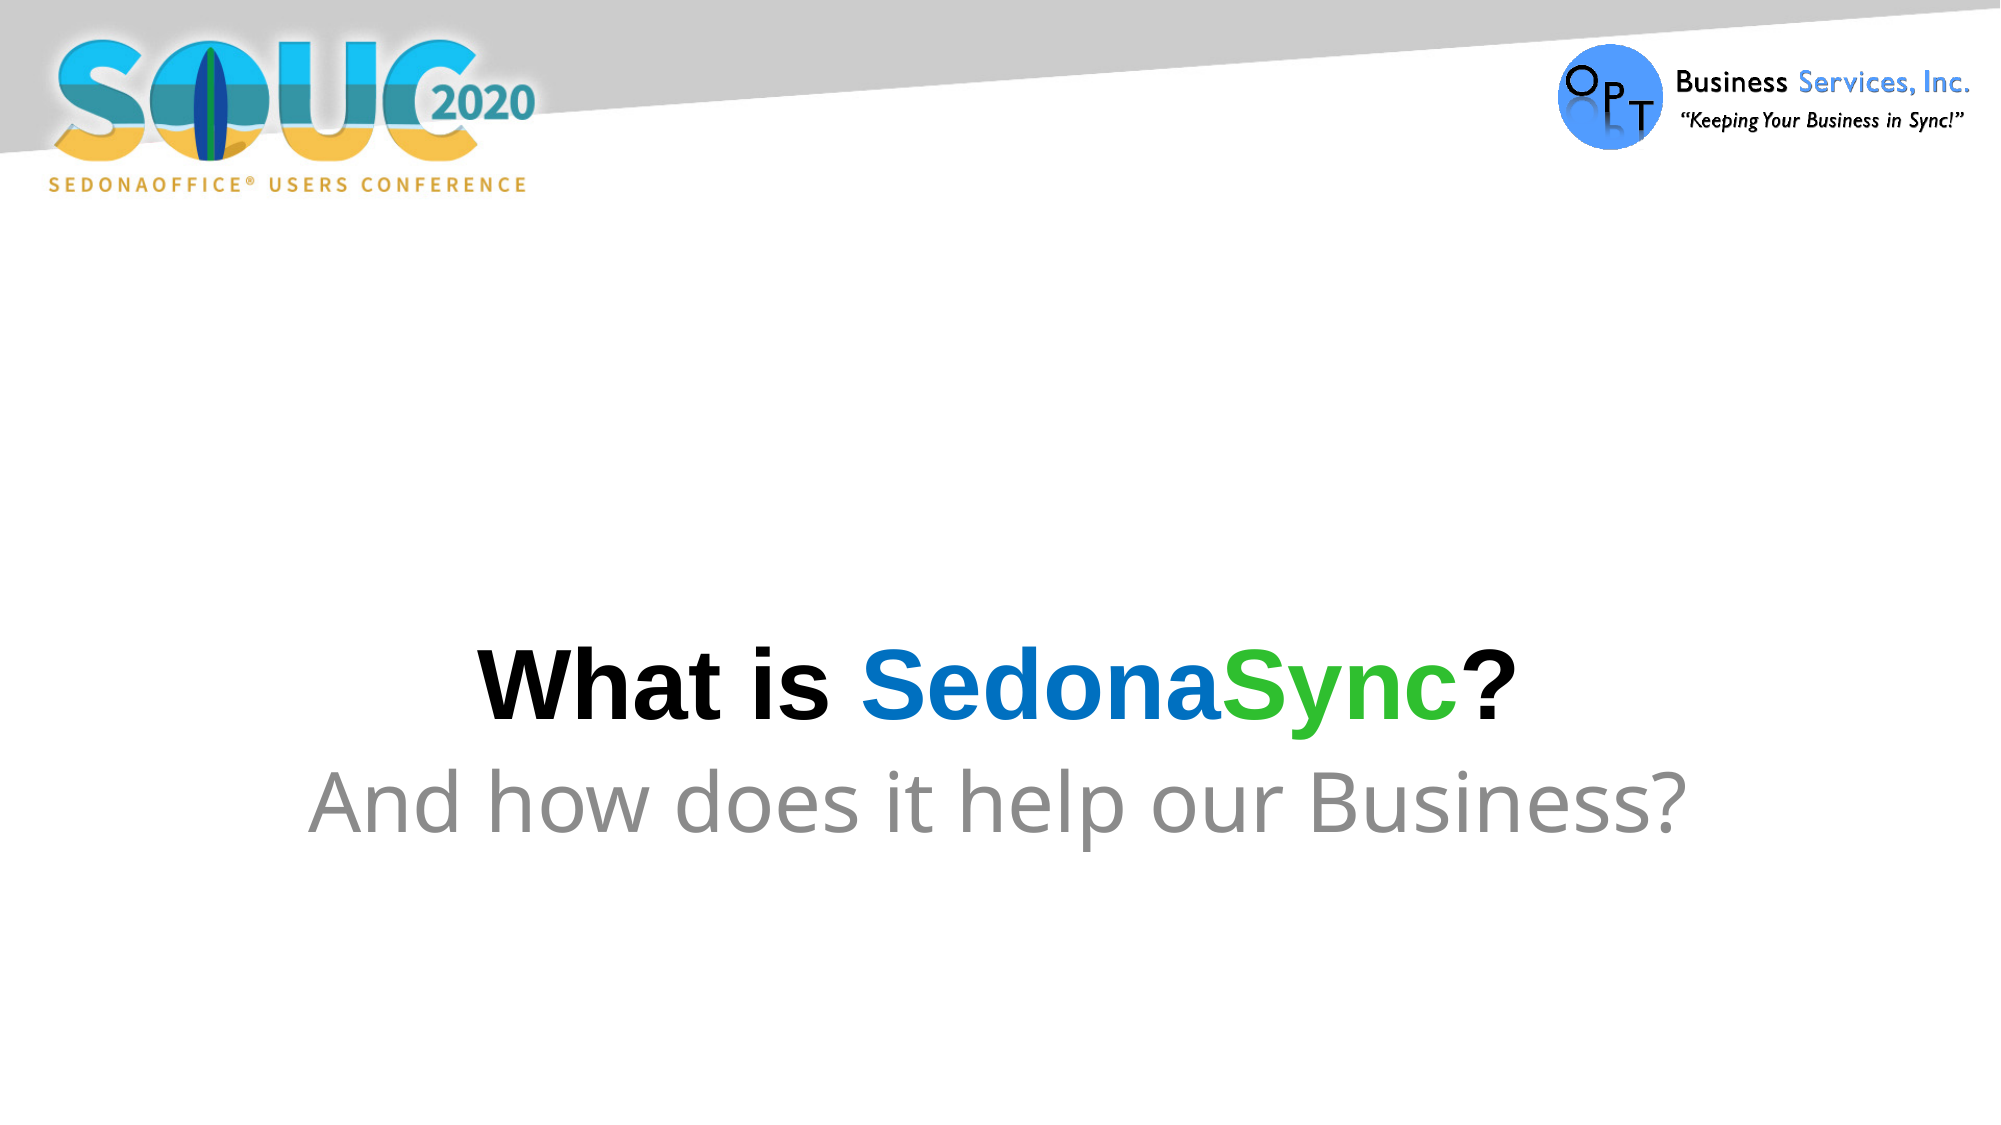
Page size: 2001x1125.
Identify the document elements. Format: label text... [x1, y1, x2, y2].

title What is SedonaSync? [136, 280, 1862, 749]
list And how does it help our Business? [136, 752, 1862, 999]
picture [0, 0, 2001, 1125]
